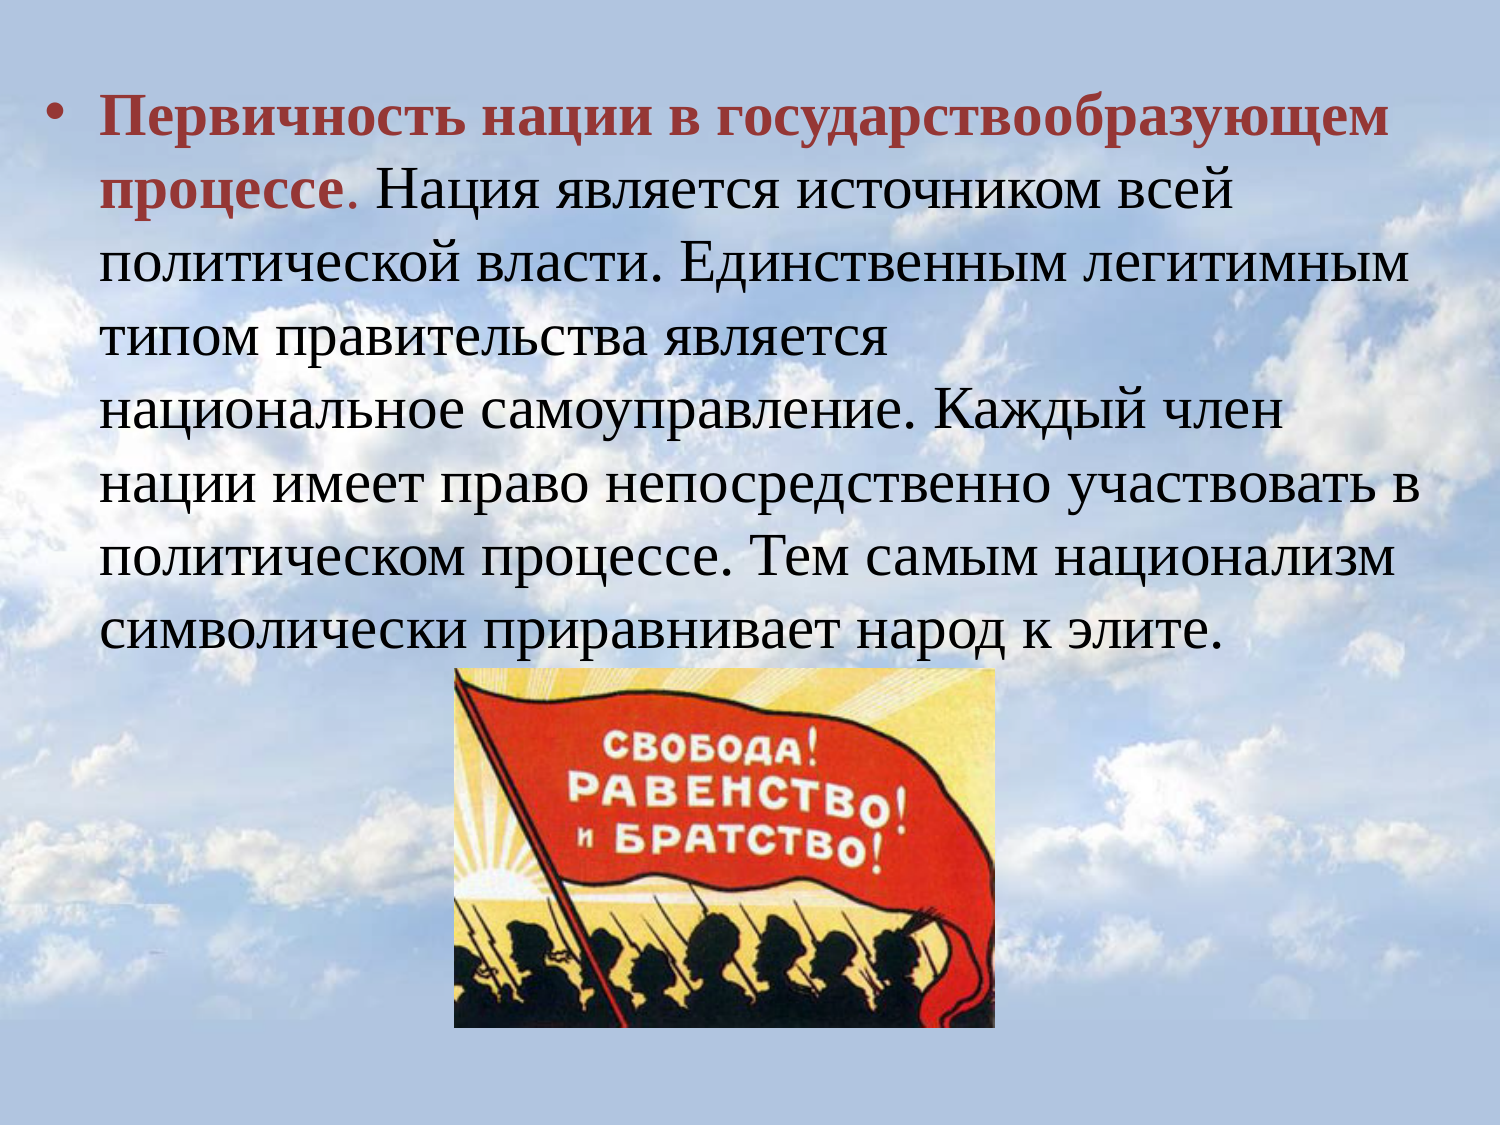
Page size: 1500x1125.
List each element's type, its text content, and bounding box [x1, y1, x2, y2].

list Первичность нации в государствообразующем процессе. Нация является источником всей политической власти. Единственным легитимным типом правительства является национальное самоуправление. Каждый член нации имеет право непосредственно участвовать в политическом процессе. Тем самым национализм символически приравнивает народ к элите. [29, 66, 1459, 740]
picture [454, 668, 995, 1028]
